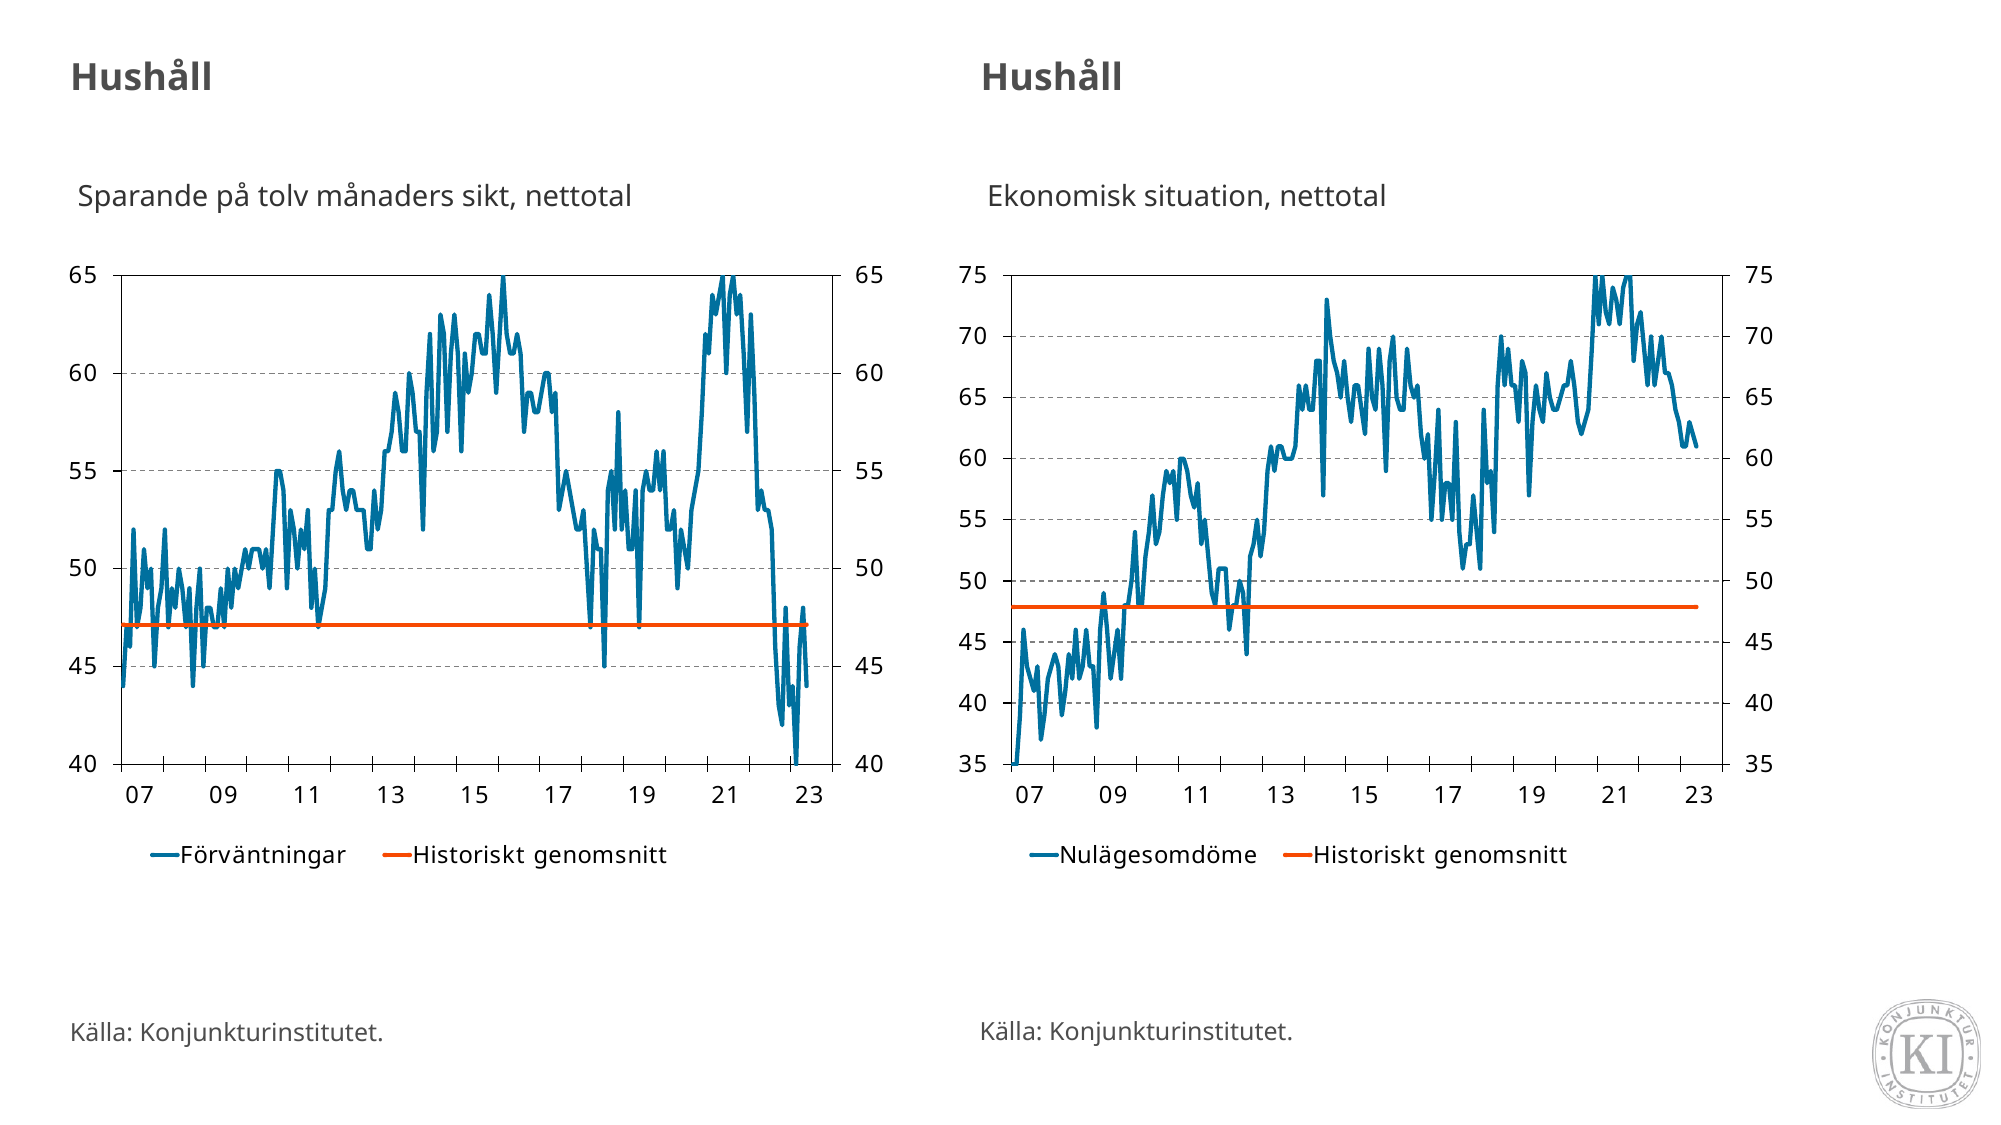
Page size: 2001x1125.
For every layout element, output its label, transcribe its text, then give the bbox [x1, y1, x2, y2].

list Ekonomisk situation, nettotal [964, 137, 1848, 220]
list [51, 249, 939, 874]
title Hushåll [55, 45, 938, 128]
list Sparande på tolv månaders sikt, nettotal [55, 137, 938, 220]
subtitle Källa: Konjunkturinstitutet. [55, 1008, 938, 1106]
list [941, 249, 1829, 874]
list Källa: Konjunkturinstitutet. [964, 1008, 1848, 1106]
list Hushåll [965, 45, 1849, 129]
picture [1872, 999, 1981, 1109]
